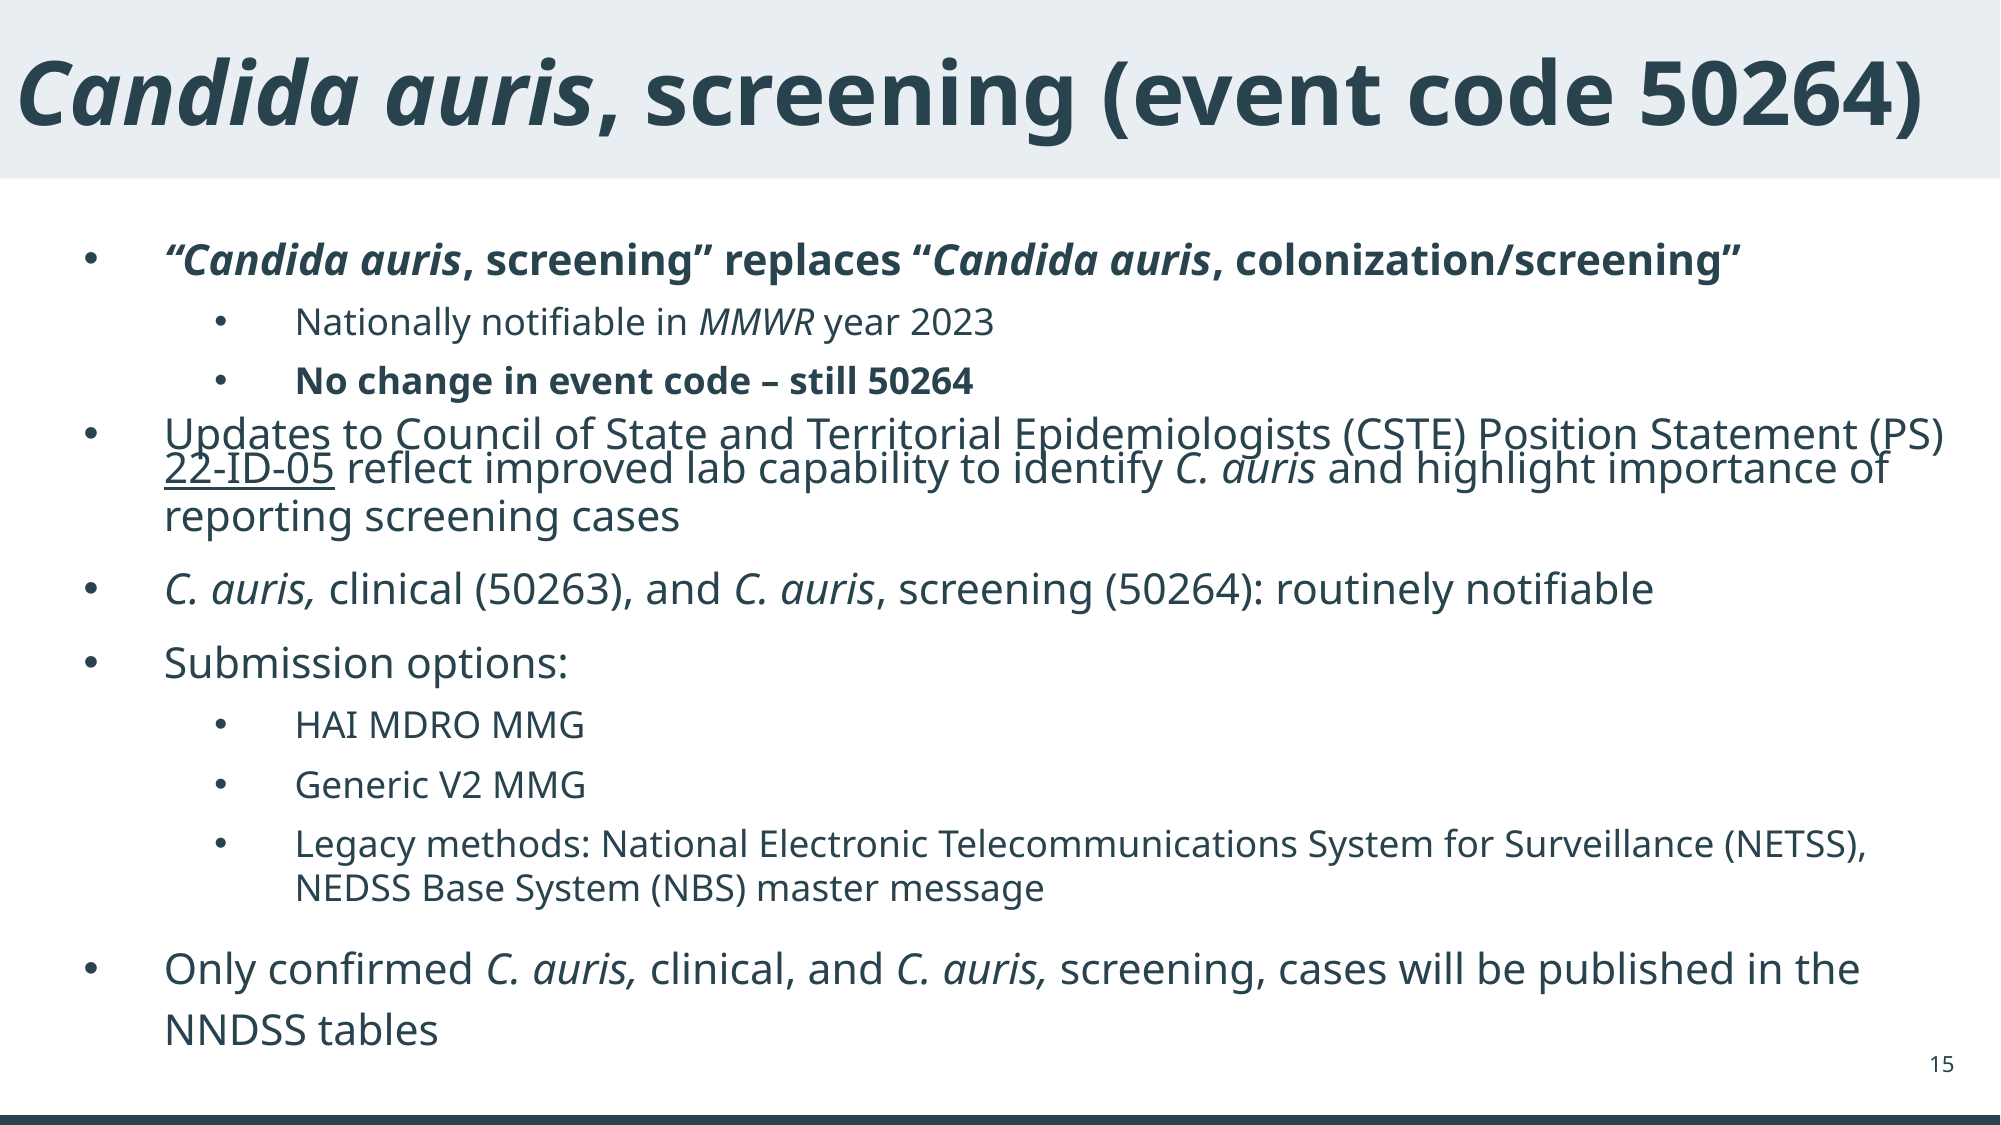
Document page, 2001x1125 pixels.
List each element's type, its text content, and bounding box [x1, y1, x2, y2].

slide_number 15 [1868, 1035, 1970, 1096]
picture [0, 0, 2001, 1125]
title Candida auris, screening (event code 50264) [0, 0, 2000, 180]
list “Candida auris, screening” replaces “Candida auris, colonization/screening” Nationally notifiable in MMWR year 2023 No change in event code – still 50264 Updates to Council of State and Territorial Epidemiologists (CSTE) Position Statement (PS) 22-ID-05 reflect improved lab capability to identify C. auris and highlight importance of reporting screening cases C. auris, clinical (50263), and C. auris, screening (50264): routinely notifiable Submission options: HAI MDRO MMG Generic V2 MMG Legacy methods: National Electronic Telecommunications System for Surveillance (NETSS), NEDSS Base System (NBS) master message Only confirmed C. auris, clinical, and C. auris, screening, cases will be published in the NNDSS tables [68, 224, 1979, 1066]
